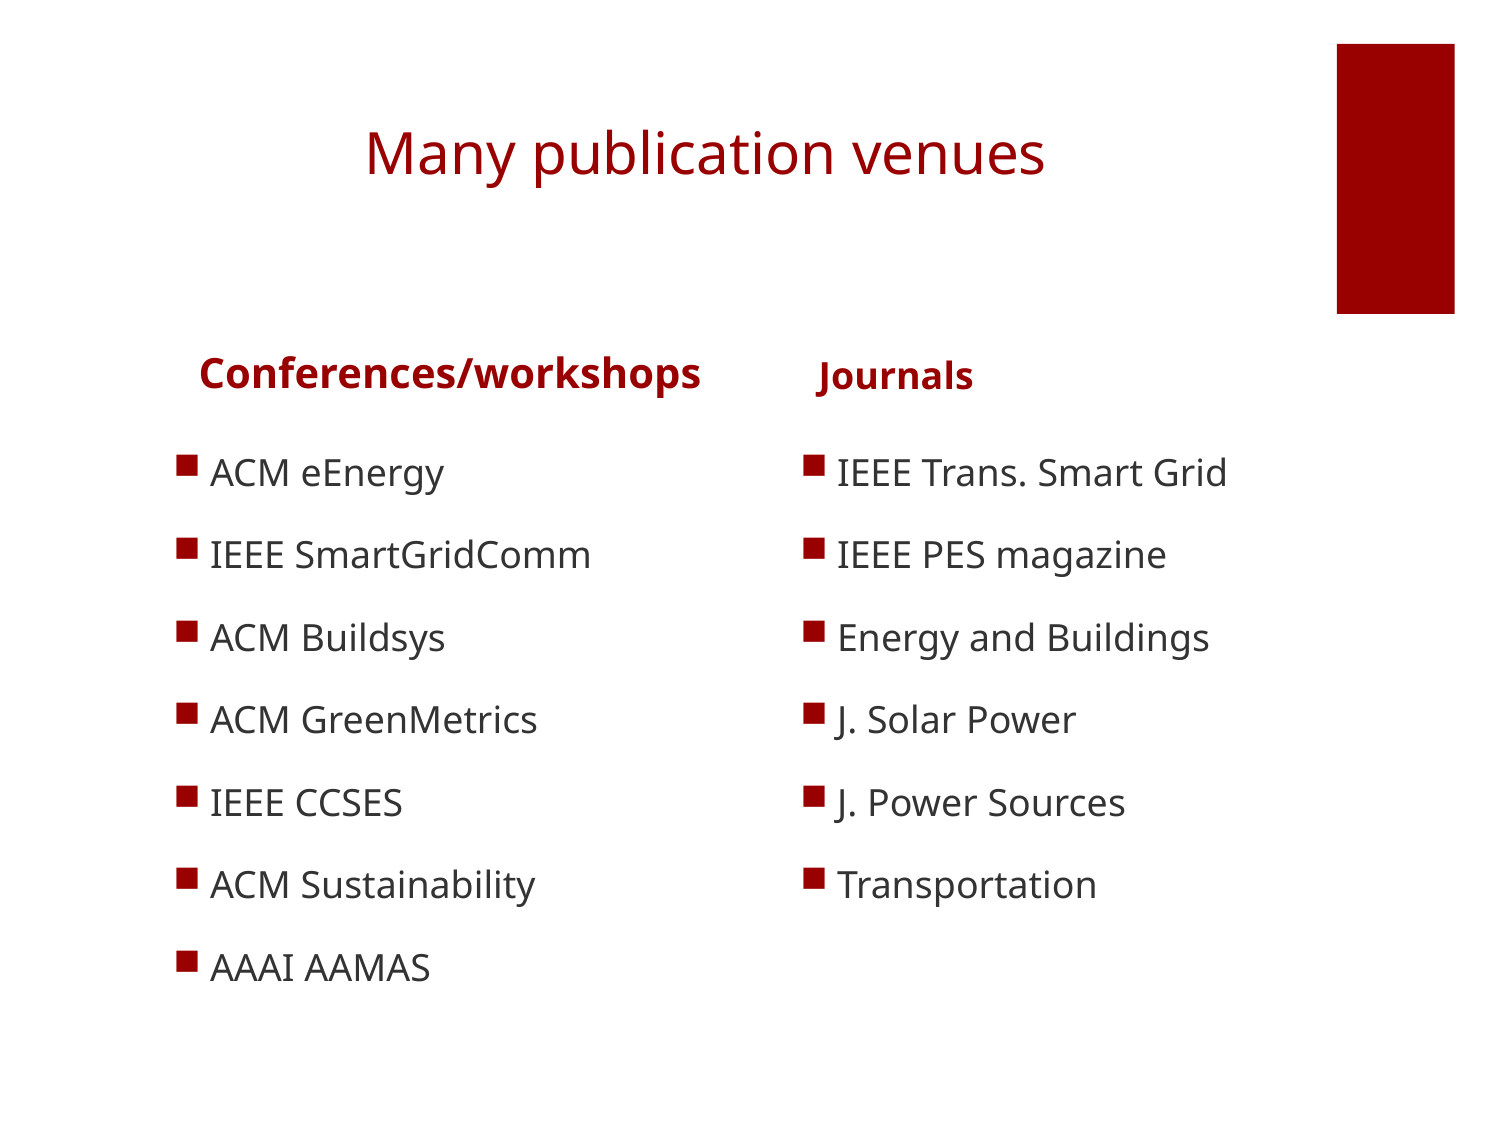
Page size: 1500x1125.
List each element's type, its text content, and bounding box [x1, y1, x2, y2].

title Many publication venues [349, 65, 1160, 194]
list Journals [784, 299, 1009, 405]
list Conferences/workshops [157, 299, 743, 405]
list IEEE Trans. Smart Grid IEEE PES magazine Energy and Buildings J. Solar Power J. Power Sources Transportation [784, 441, 1370, 1005]
list ACM eEnergy IEEE SmartGridComm ACM Buildsys ACM GreenMetrics IEEE CCSES ACM Sustainability AAAI AAMAS [157, 441, 743, 1005]
